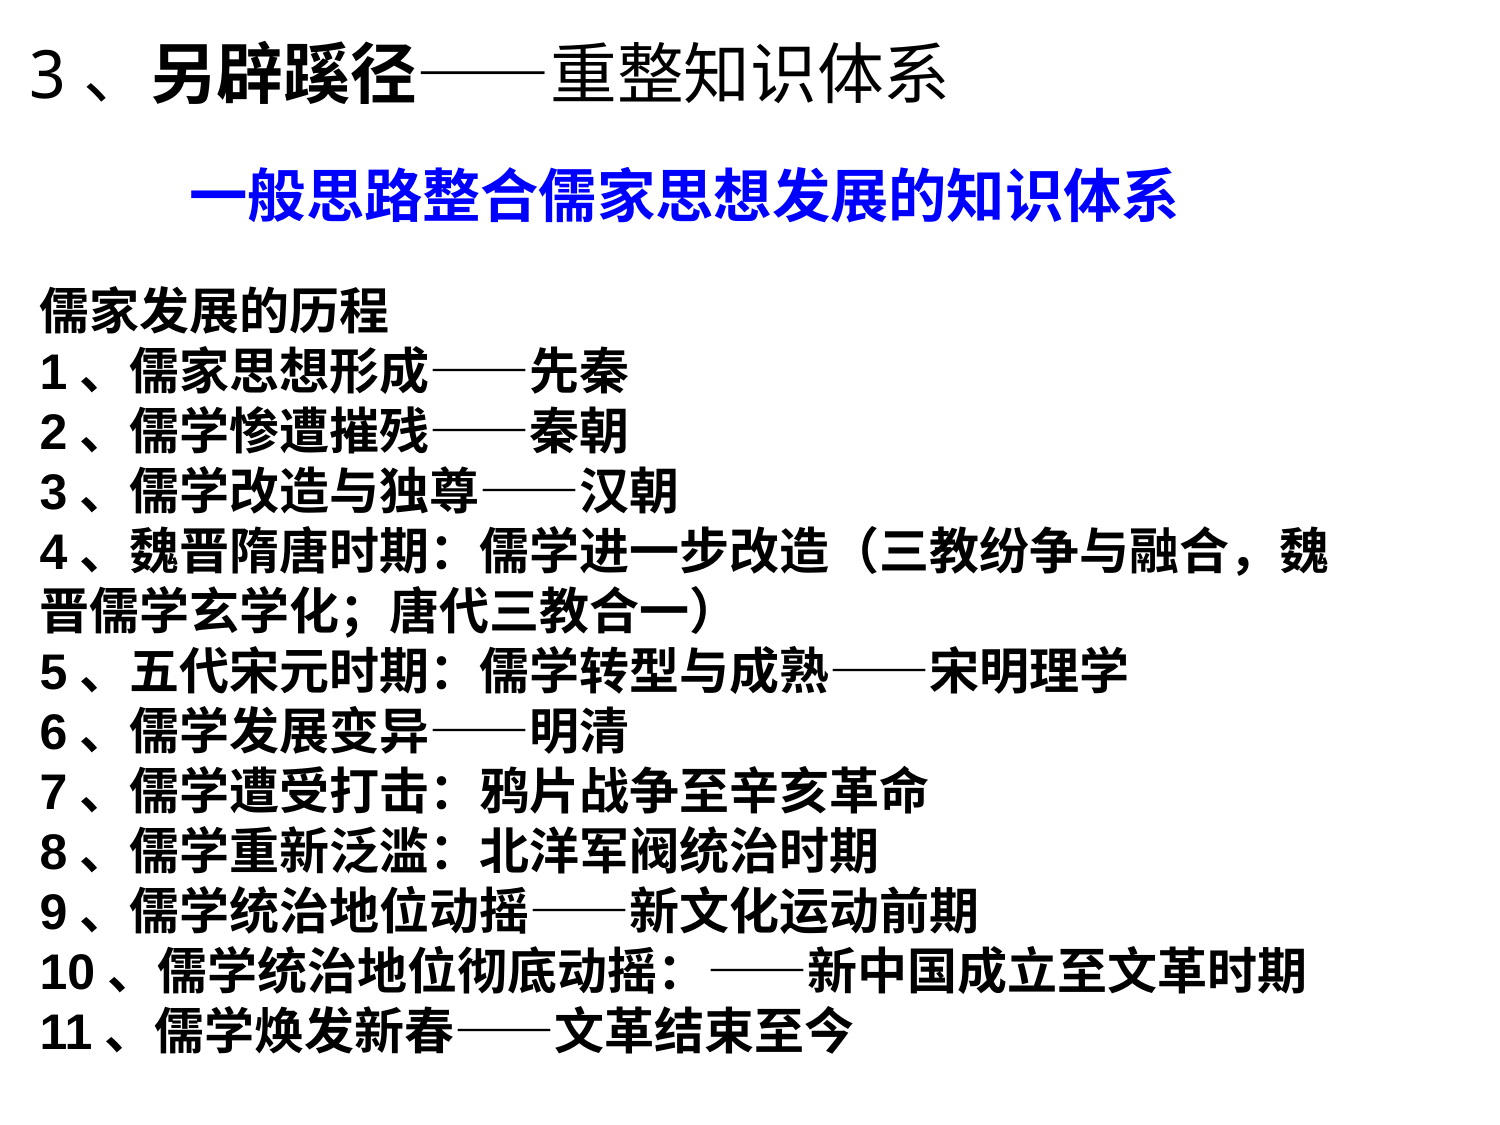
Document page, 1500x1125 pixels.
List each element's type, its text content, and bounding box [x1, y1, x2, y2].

text_box 儒家发展的历程 1、儒家思想形成——先秦 2、儒学惨遭摧残——秦朝 3、儒学改造与独尊——汉朝 4、魏晋隋唐时期：儒学进一步改造（三教纷争与融合，魏晋儒学玄学化；唐代三教合一） 5、五代宋元时期：儒学转型与成熟——宋明理学 6、儒学发展变异——明清 7、儒学遭受打击：鸦片战争至辛亥革命 8、儒学重新泛滥：北洋军阀统治时期 9、儒学统治地位动摇——新文化运动前期 10、儒学统治地位彻底动摇：——新中国成立至文革时期 11、儒学焕发新春——文革结束至今 [24, 272, 1375, 1067]
text_box 一般思路整合儒家思想发展的知识体系 [174, 151, 1288, 237]
text_box 3、另辟蹊径——重整知识体系 [12, 24, 1049, 120]
